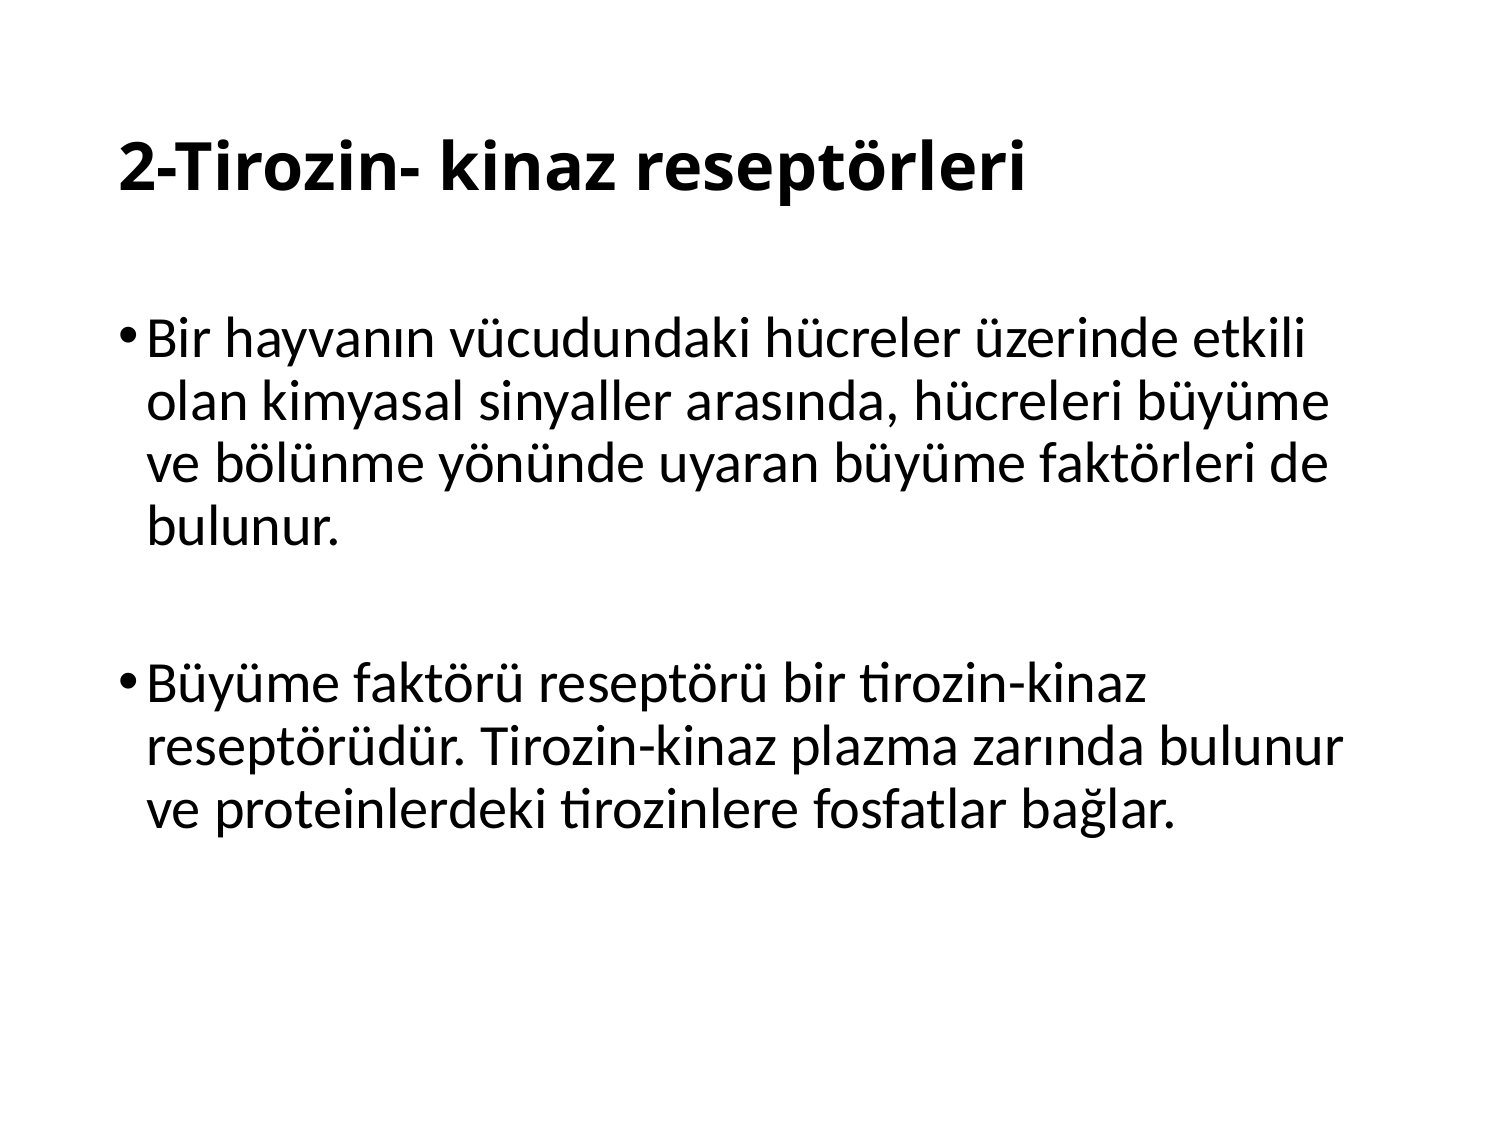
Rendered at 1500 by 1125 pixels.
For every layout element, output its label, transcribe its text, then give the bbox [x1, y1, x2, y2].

title 2-Tirozin- kinaz reseptörleri [103, 59, 1397, 278]
list Bir hayvanın vücudundaki hücreler üzerinde etkili olan kimyasal sinyaller arasında, hücreleri büyüme ve bölünme yönünde uyaran büyüme faktörleri de bulunur. Büyüme faktörü reseptörü bir tirozin-kinaz reseptörüdür. Tirozin-kinaz plazma zarında bulunur ve proteinlerdeki tirozinlere fosfatlar bağlar. [103, 299, 1397, 1014]
